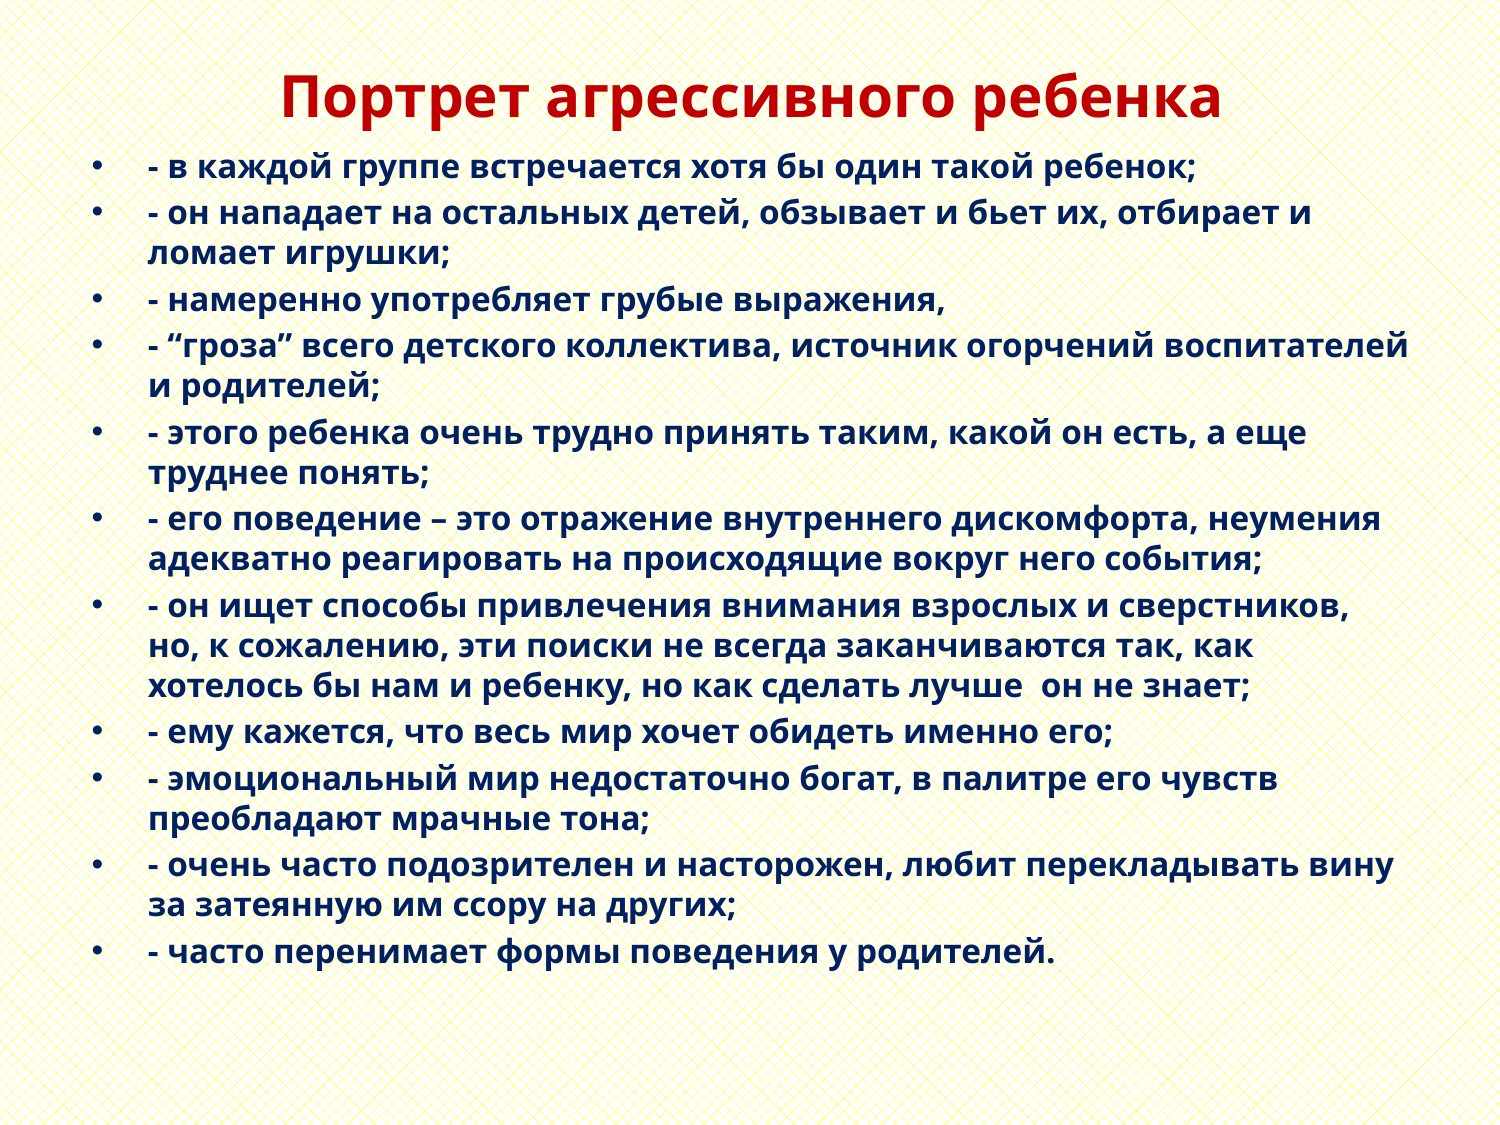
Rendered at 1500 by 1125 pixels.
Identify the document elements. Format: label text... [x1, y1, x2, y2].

title Портрет агрессивного ребенка [76, 0, 1427, 137]
list - в каждой группе встречается хотя бы один такой ребенок; - он нападает на остальных детей, обзывает и бьет их, отбирает и ломает игрушки; - намеренно употребляет грубые выражения, - “гроза” всего детского коллектива, источник огорчений воспитателей и родителей; - этого ребенка очень трудно принять таким, какой он есть, а еще труднее понять; - его поведение – это отражение внутреннего дискомфорта, неумения адекватно реагировать на происходящие вокруг него события; - он ищет способы привлечения внимания взрослых и сверстников, но, к сожалению, эти поиски не всегда заканчиваются так, как хотелось бы нам и ребенку, но как сделать лучше он не знает; - ему кажется, что весь мир хочет обидеть именно его; - эмоциональный мир недостаточно богат, в палитре его чувств преобладают мрачные тона; - очень часто подозрителен и насторожен, любит перекладывать вину за затеянную им ссору на других; - часто перенимает формы поведения у родителей. [76, 137, 1427, 880]
